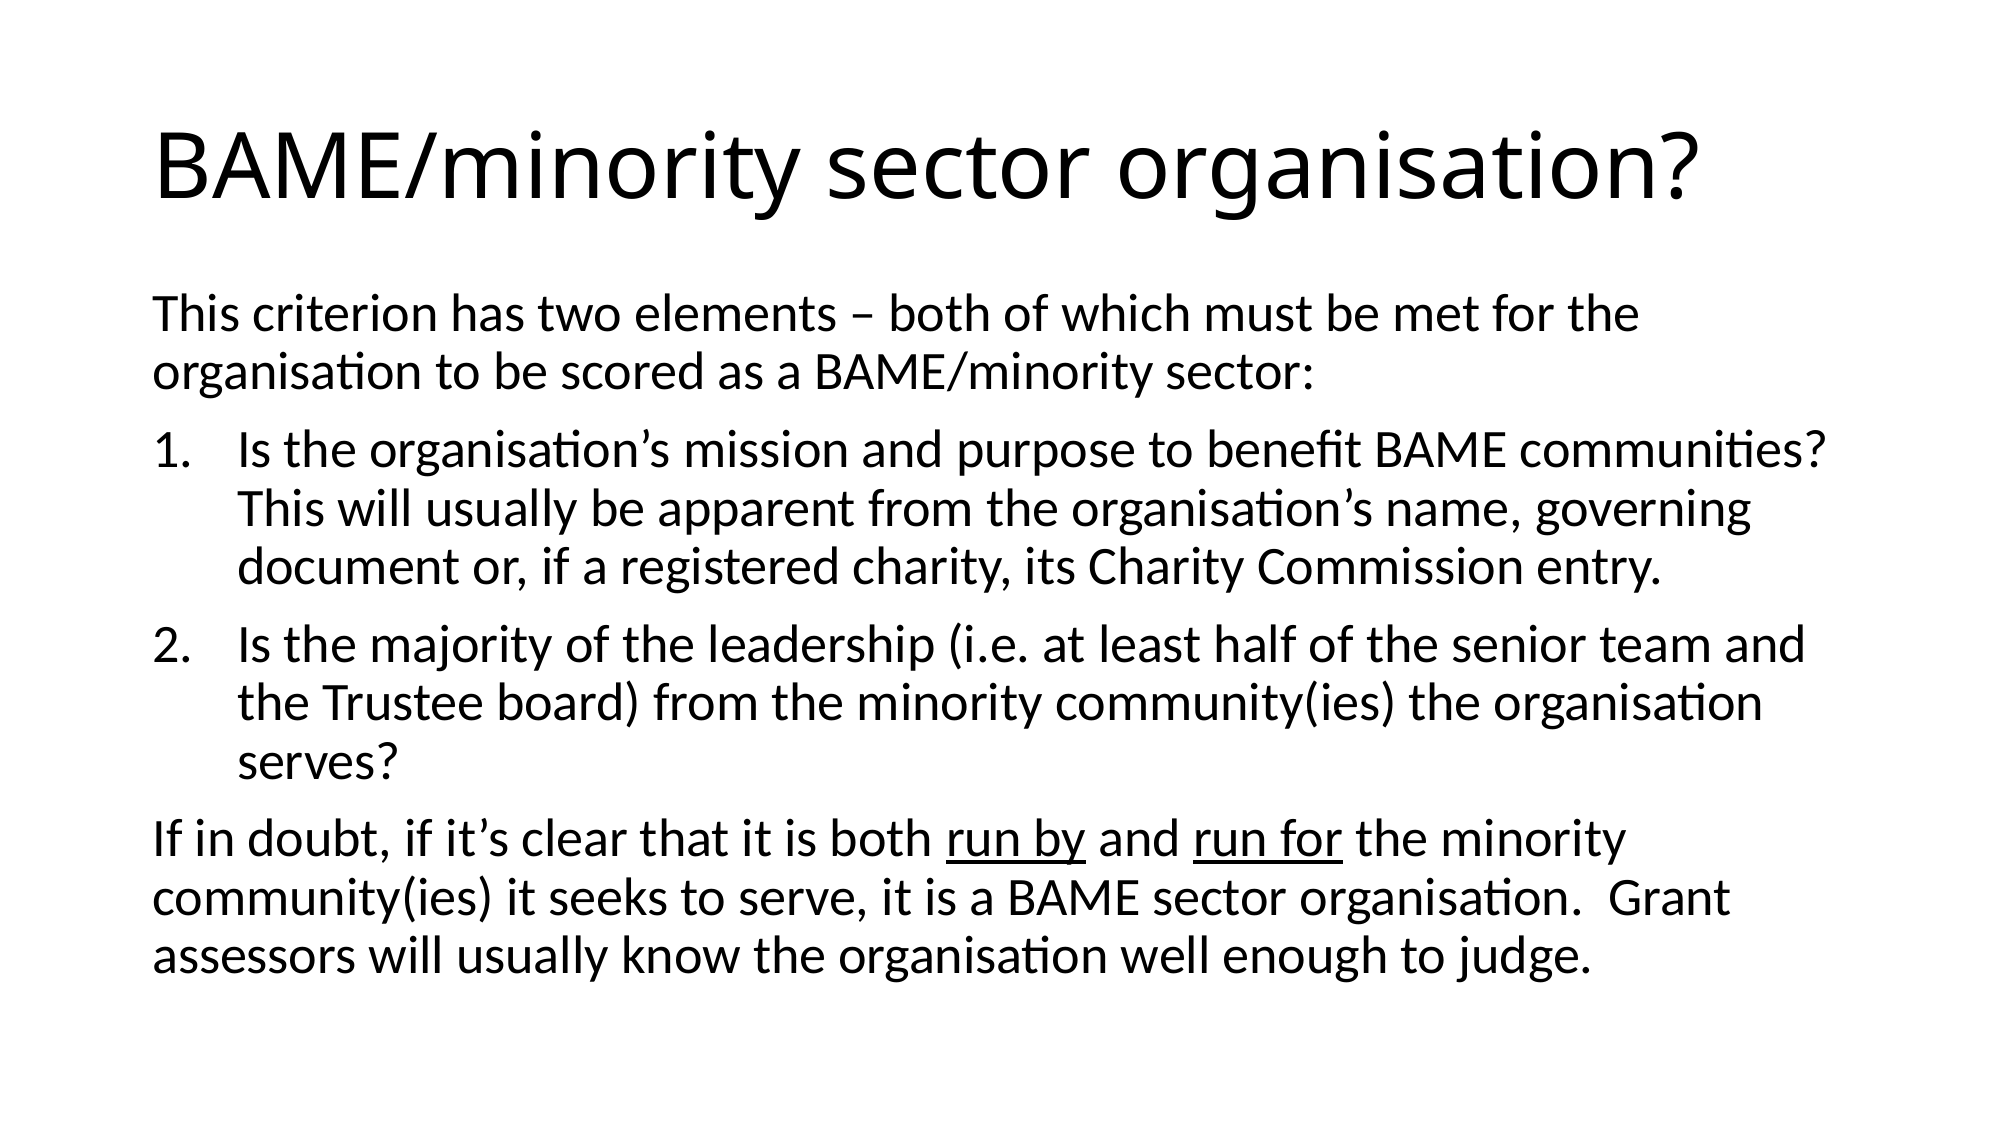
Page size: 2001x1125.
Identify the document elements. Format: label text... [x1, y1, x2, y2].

title BAME/minority sector organisation? [137, 59, 1863, 277]
list This criterion has two elements – both of which must be met for the organisation to be scored as a BAME/minority sector: Is the organisation’s mission and purpose to benefit BAME communities? This will usually be apparent from the organisation’s name, governing document or, if a registered charity, its Charity Commission entry. Is the majority of the leadership (i.e. at least half of the senior team and the Trustee board) from the minority community(ies) the organisation serves? If in doubt, if it’s clear that it is both run by and run for the minority community(ies) it seeks to serve, it is a BAME sector organisation. Grant assessors will usually know the organisation well enough to judge. [137, 277, 1863, 1014]
